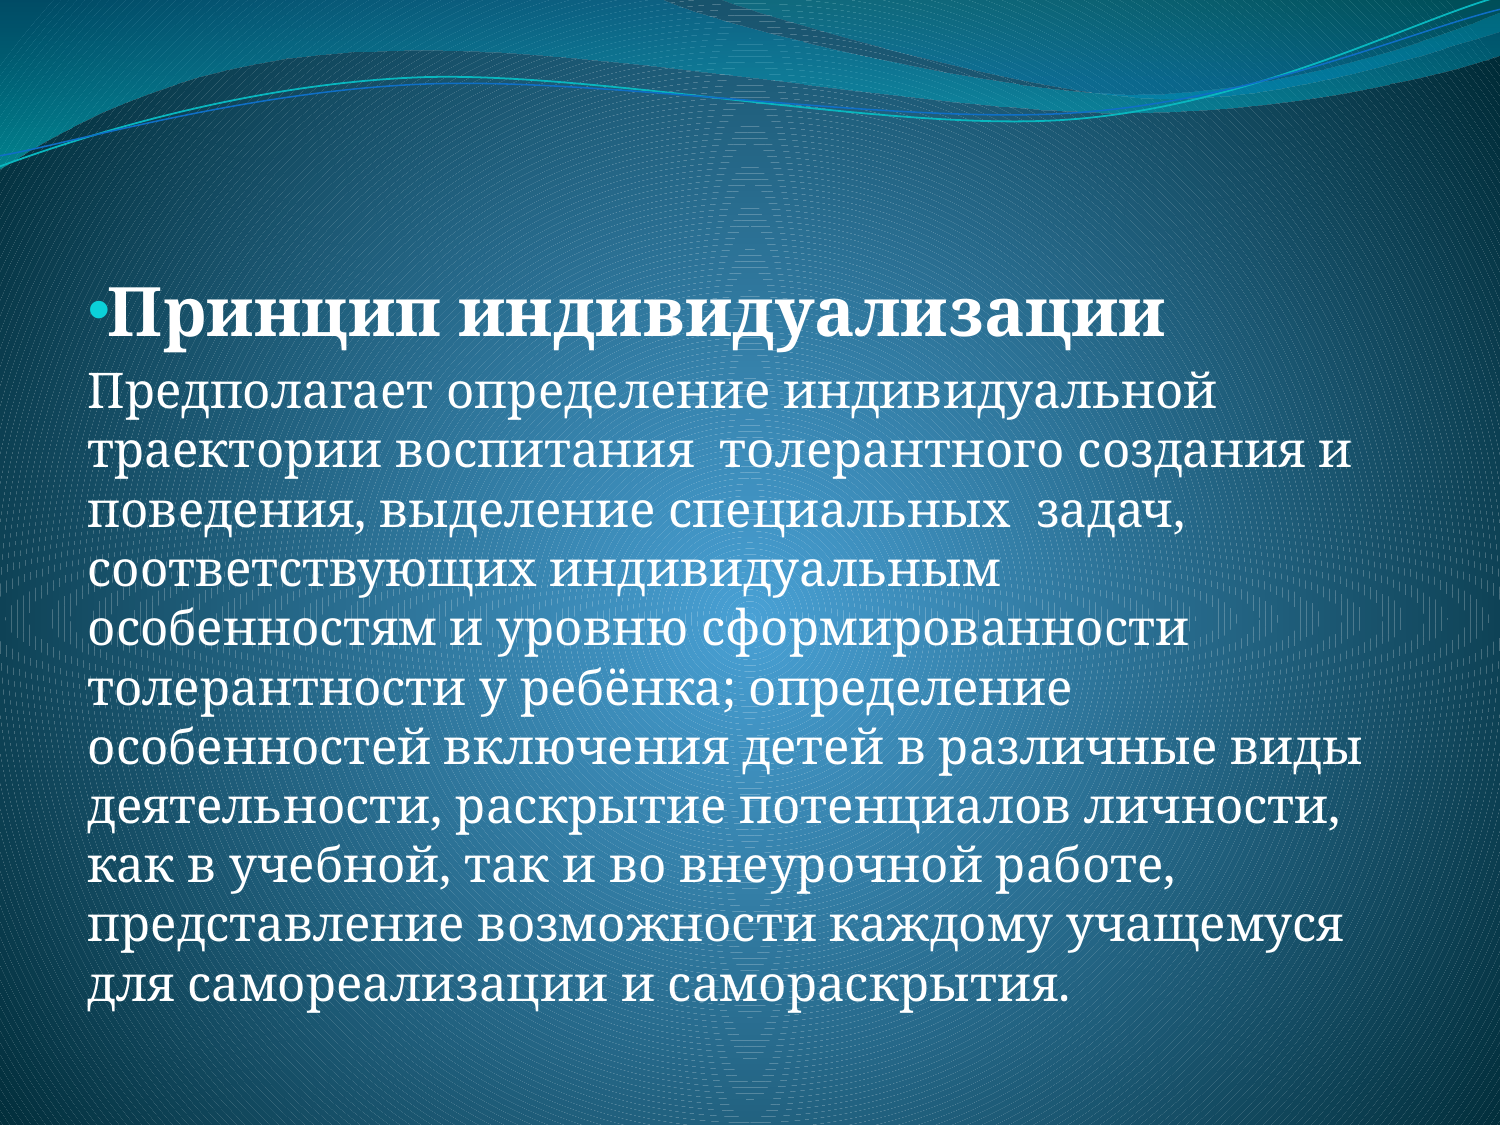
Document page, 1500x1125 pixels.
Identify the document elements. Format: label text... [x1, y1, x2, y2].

subtitle Принцип индивидуализации Предполагает определение индивидуальной траектории воспитания толерантного создания и поведения, выделение специальных задач, соответствующих индивидуальным особенностям и уровню сформированности толерантности у ребёнка; определение особенностей включения детей в различные виды деятельности, раскрытие потенциалов личности, как в учебной, так и во внеурочной работе, представление возможности каждому учащемуся для самореализации и самораскрытия. [87, 187, 1376, 1043]
